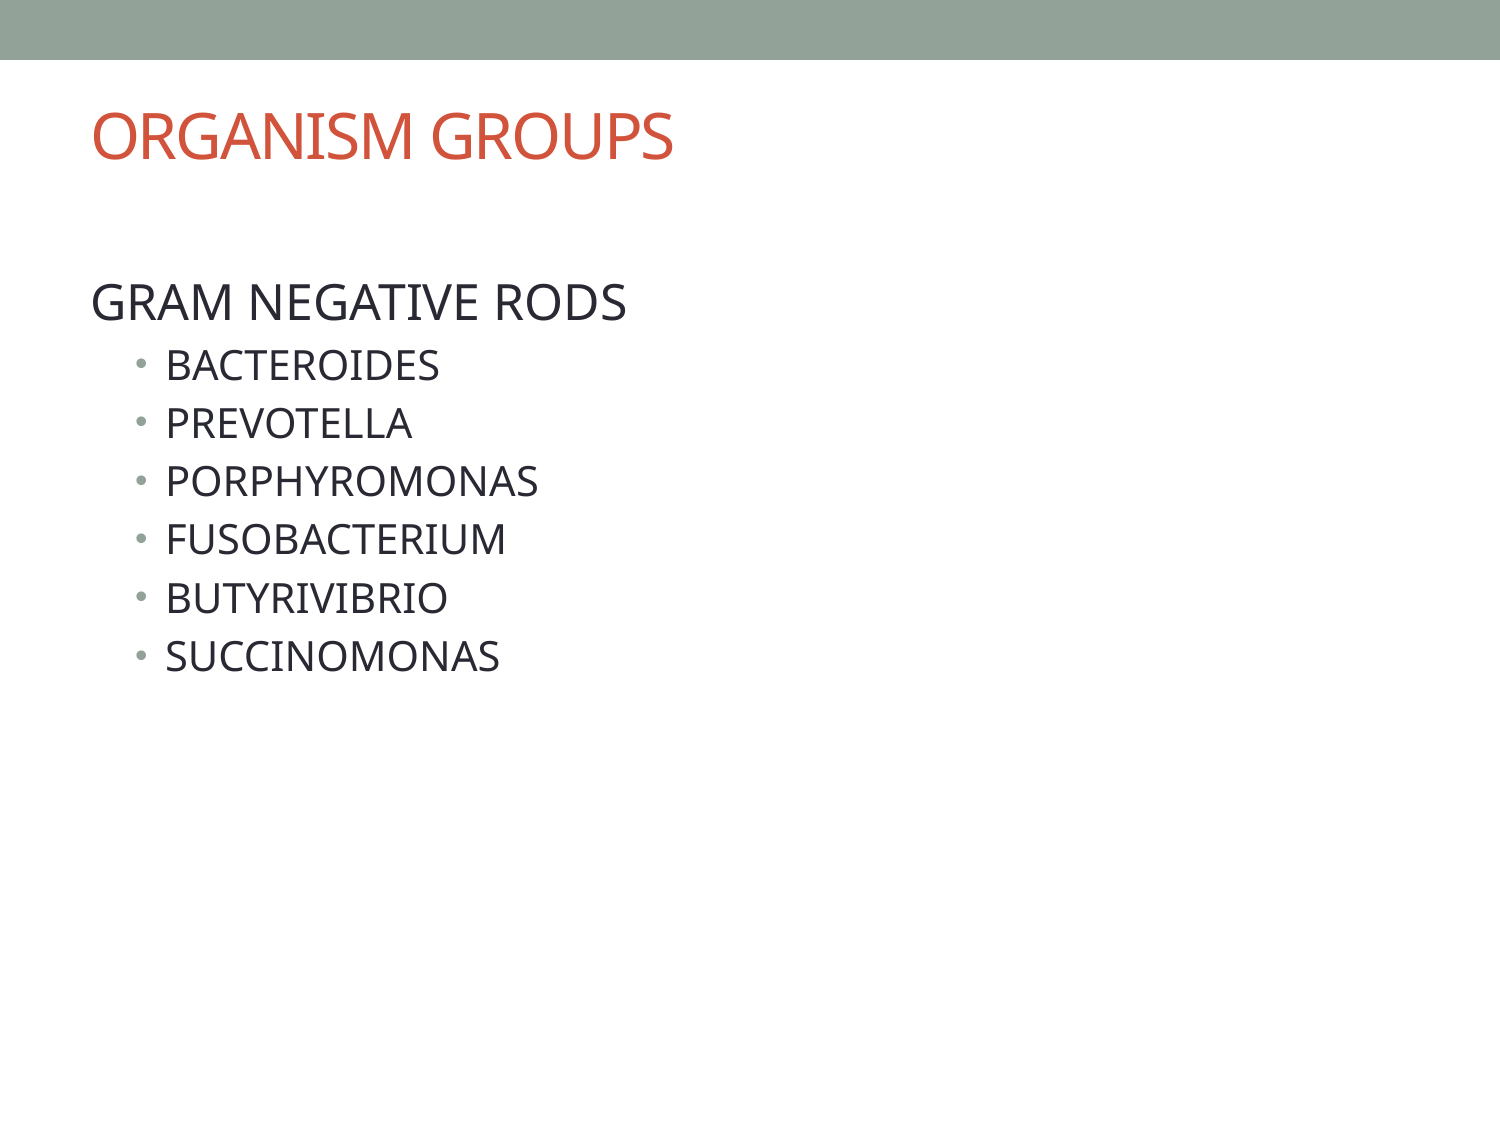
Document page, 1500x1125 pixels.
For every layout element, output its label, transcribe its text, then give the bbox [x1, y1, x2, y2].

list GRAM NEGATIVE RODS BACTEROIDES PREVOTELLA PORPHYROMONAS FUSOBACTERIUM BUTYRIVIBRIO SUCCINOMONAS [75, 262, 1425, 1063]
title ORGANISM GROUPS [75, 87, 1425, 250]
